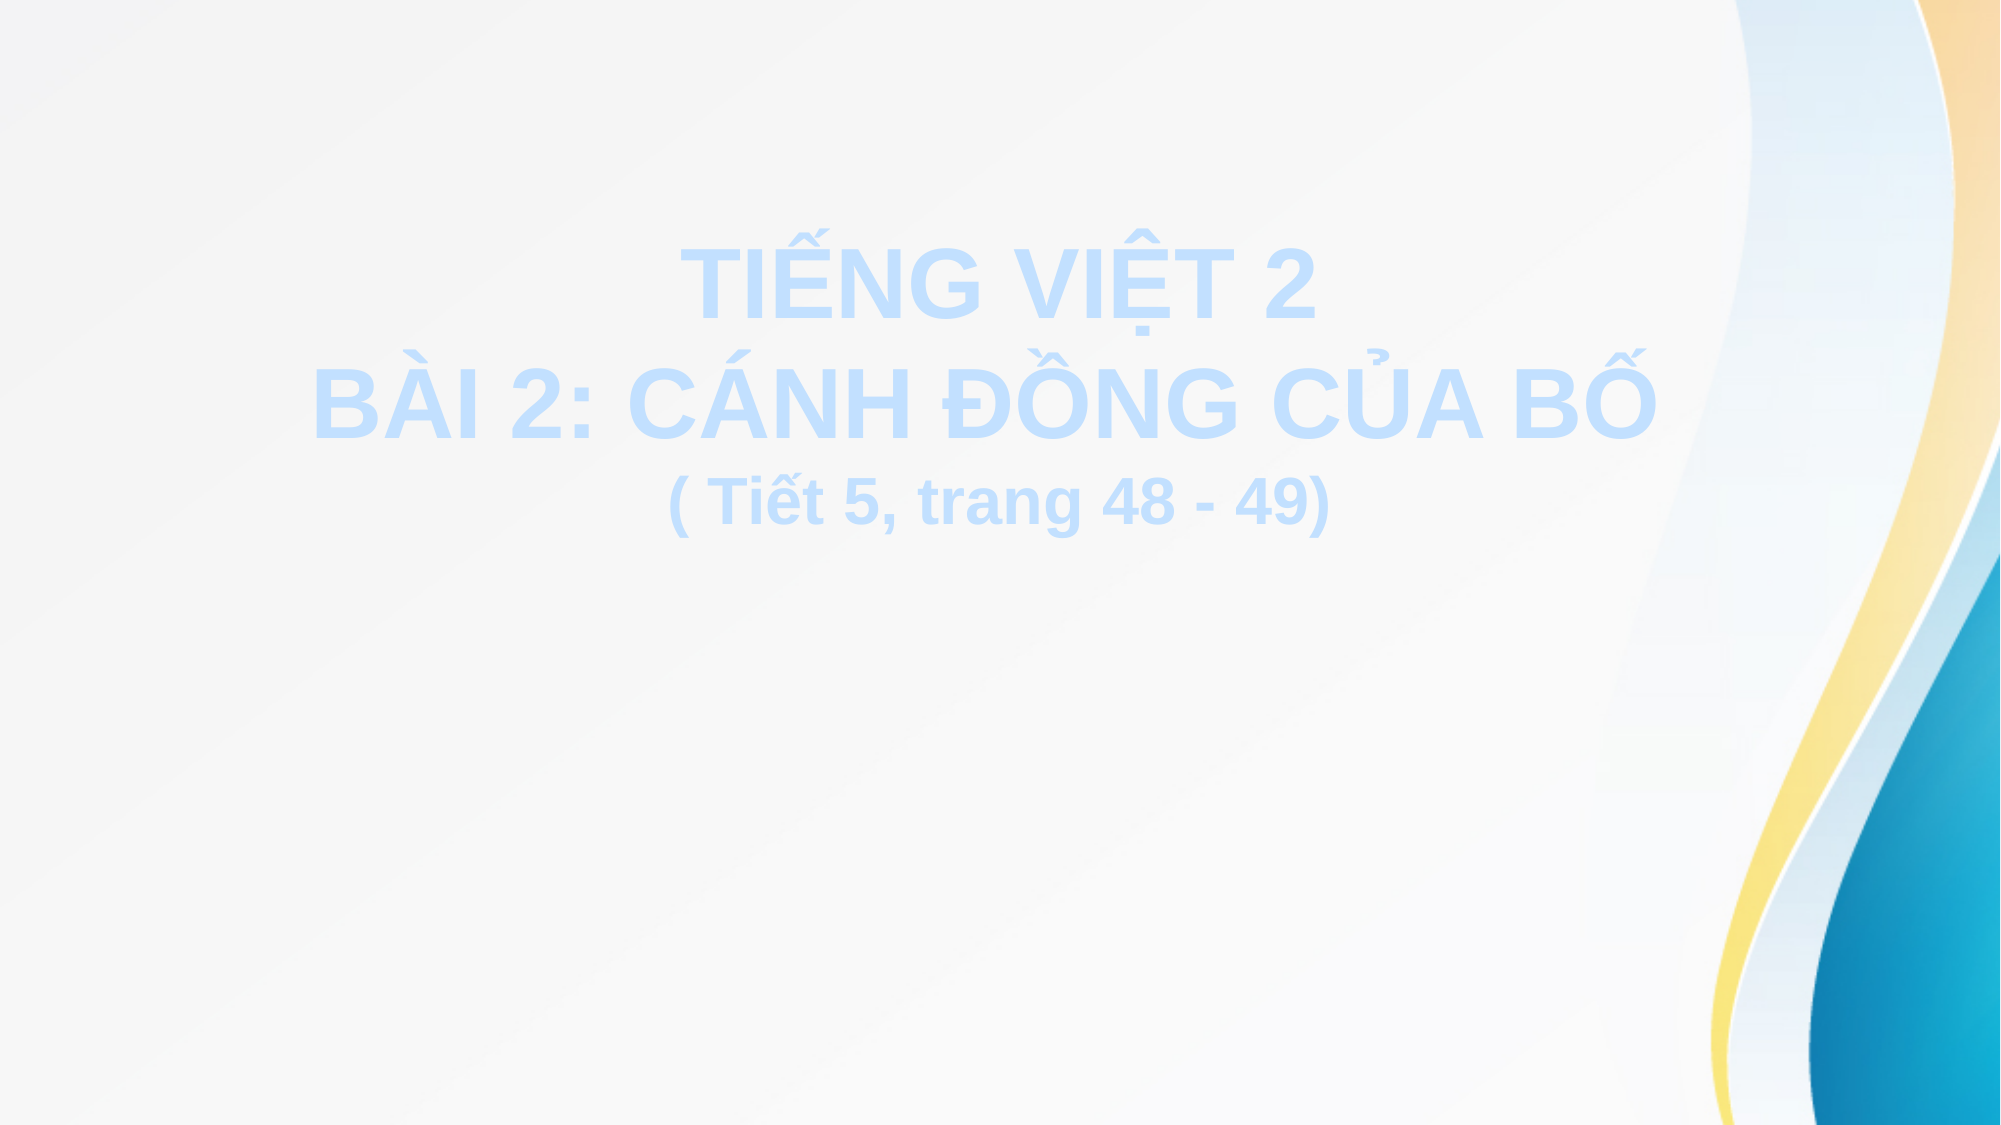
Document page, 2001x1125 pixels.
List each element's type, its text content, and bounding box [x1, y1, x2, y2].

title TIẾNG VIỆT 2 BÀI 2: CÁNH ĐỒNG CỦA BỐ ( Tiết 5, trang 48 - 49) [99, 330, 1901, 427]
picture [0, 0, 2001, 1125]
